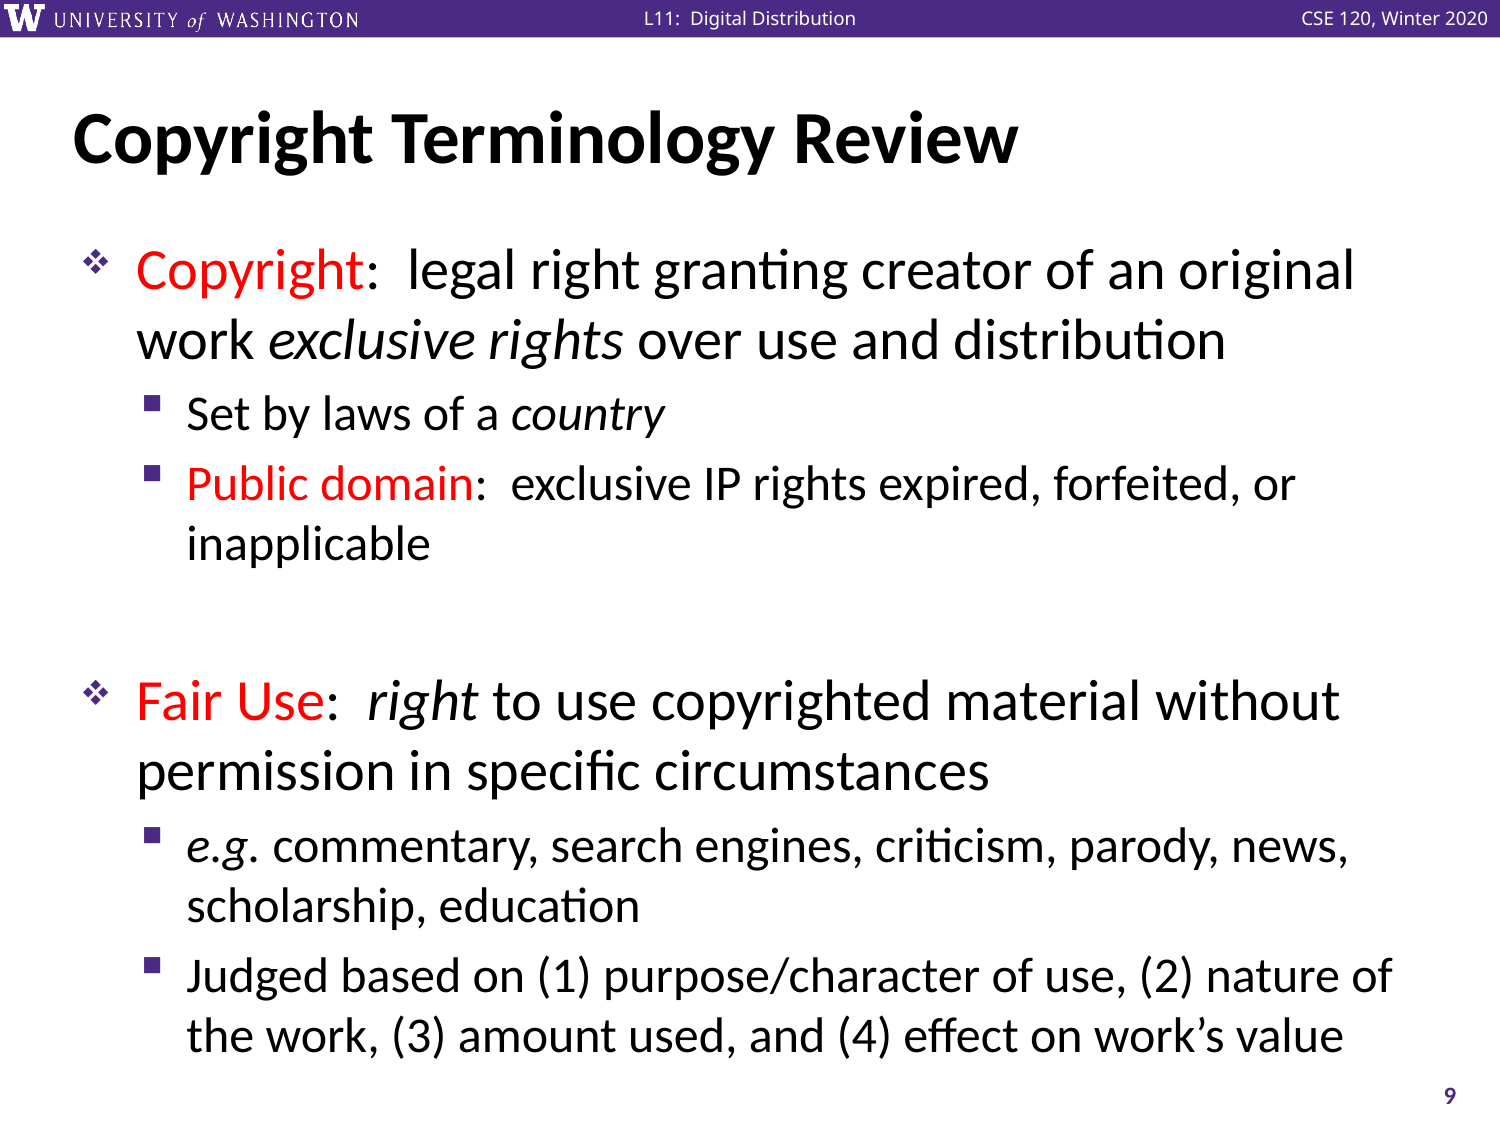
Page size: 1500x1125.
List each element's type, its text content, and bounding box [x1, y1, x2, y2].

picture [4, 4, 358, 32]
list Copyright: legal right granting creator of an original work exclusive rights over use and distribution Set by laws of a country Public domain: exclusive IP rights expired, forfeited, or inapplicable Fair Use: right to use copyrighted material without permission in specific circumstances e.g. commentary, search engines, criticism, parody, news, scholarship, education Judged based on (1) purpose/character of use, (2) nature of the work, (3) amount used, and (4) effect on work’s value [64, 223, 1438, 1040]
slide_number 9 [1400, 1065, 1500, 1125]
title Copyright Terminology Review [58, 71, 1438, 197]
